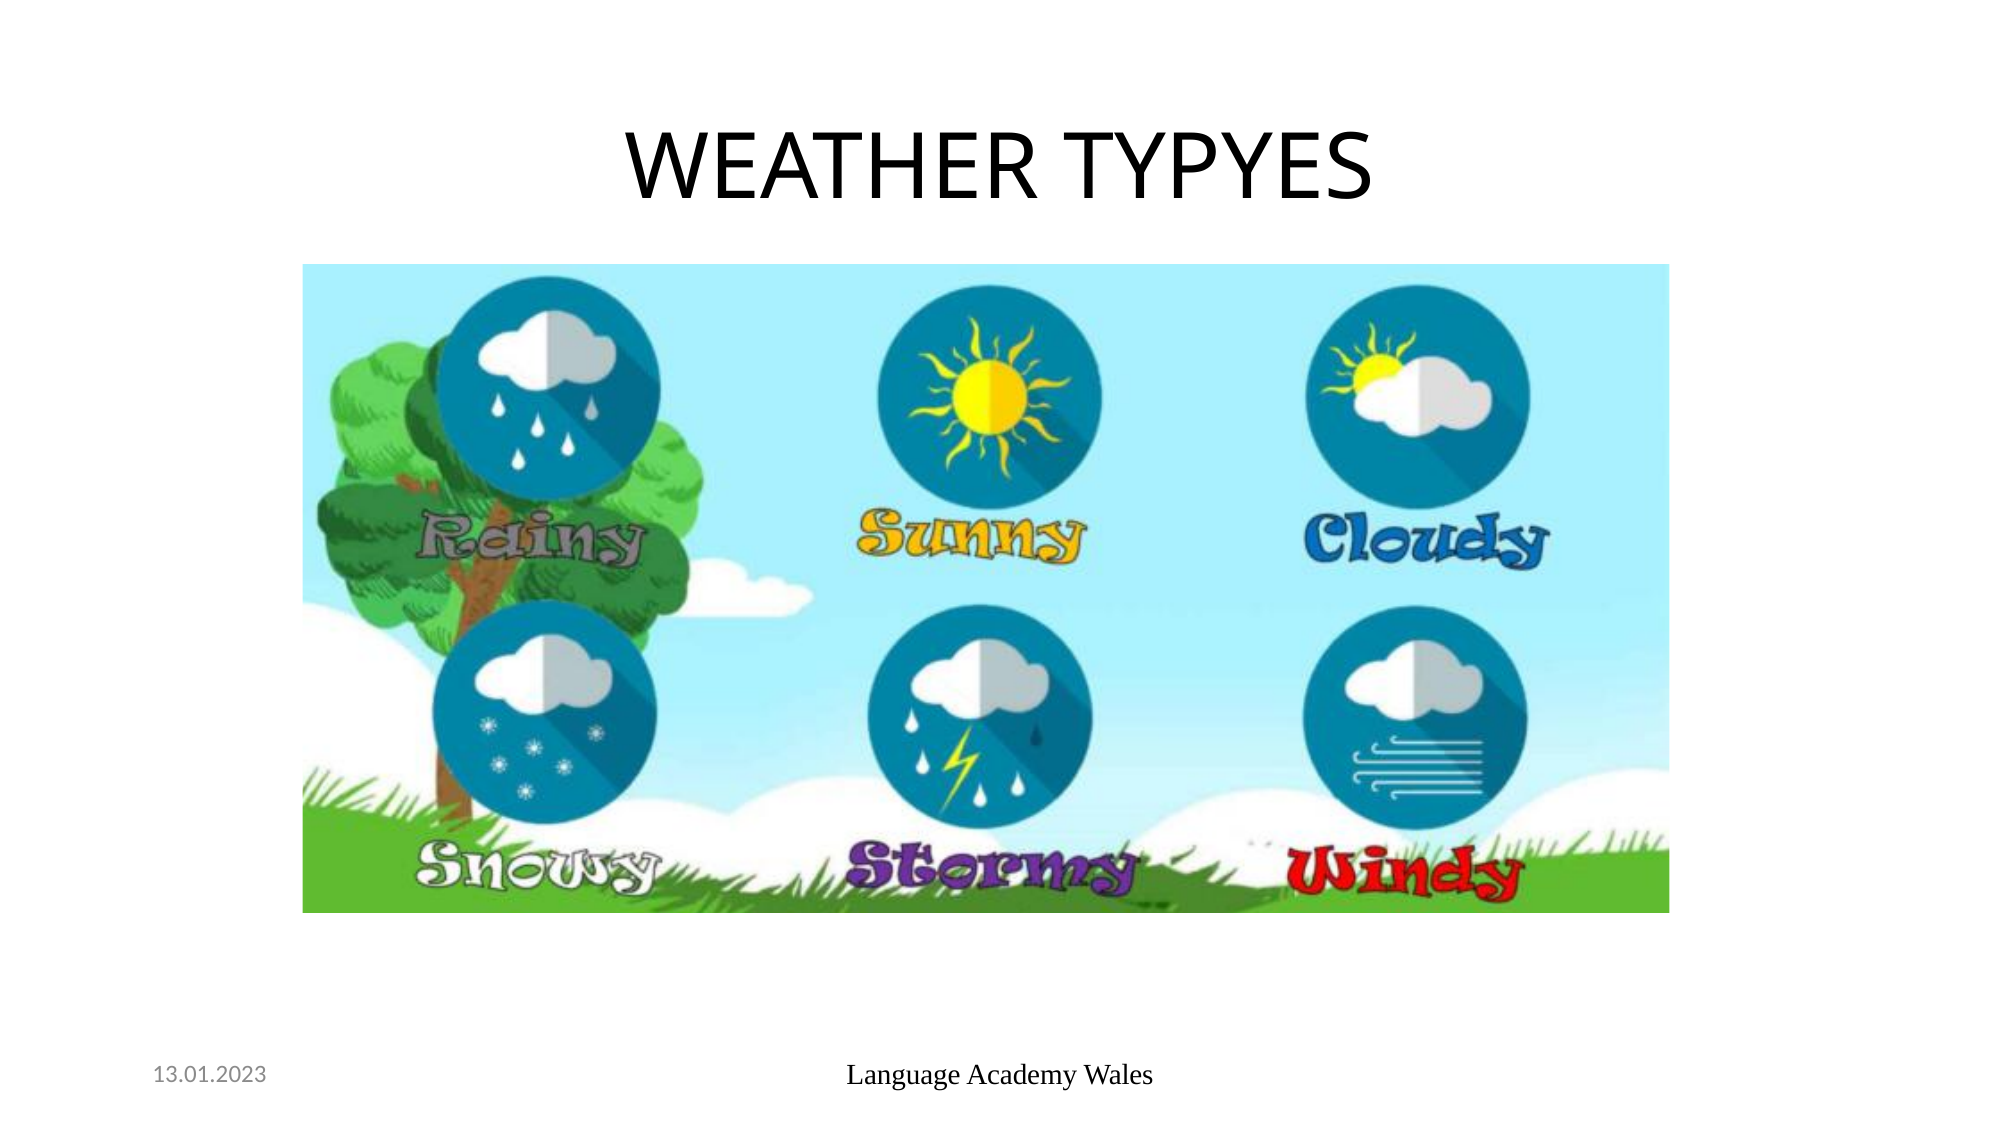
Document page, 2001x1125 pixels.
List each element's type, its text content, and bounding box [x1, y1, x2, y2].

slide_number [137, 1042, 588, 1103]
footer Language Academy Wales [662, 1042, 1338, 1103]
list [302, 264, 1670, 913]
title WEATHER TYPYES [137, 59, 1863, 278]
